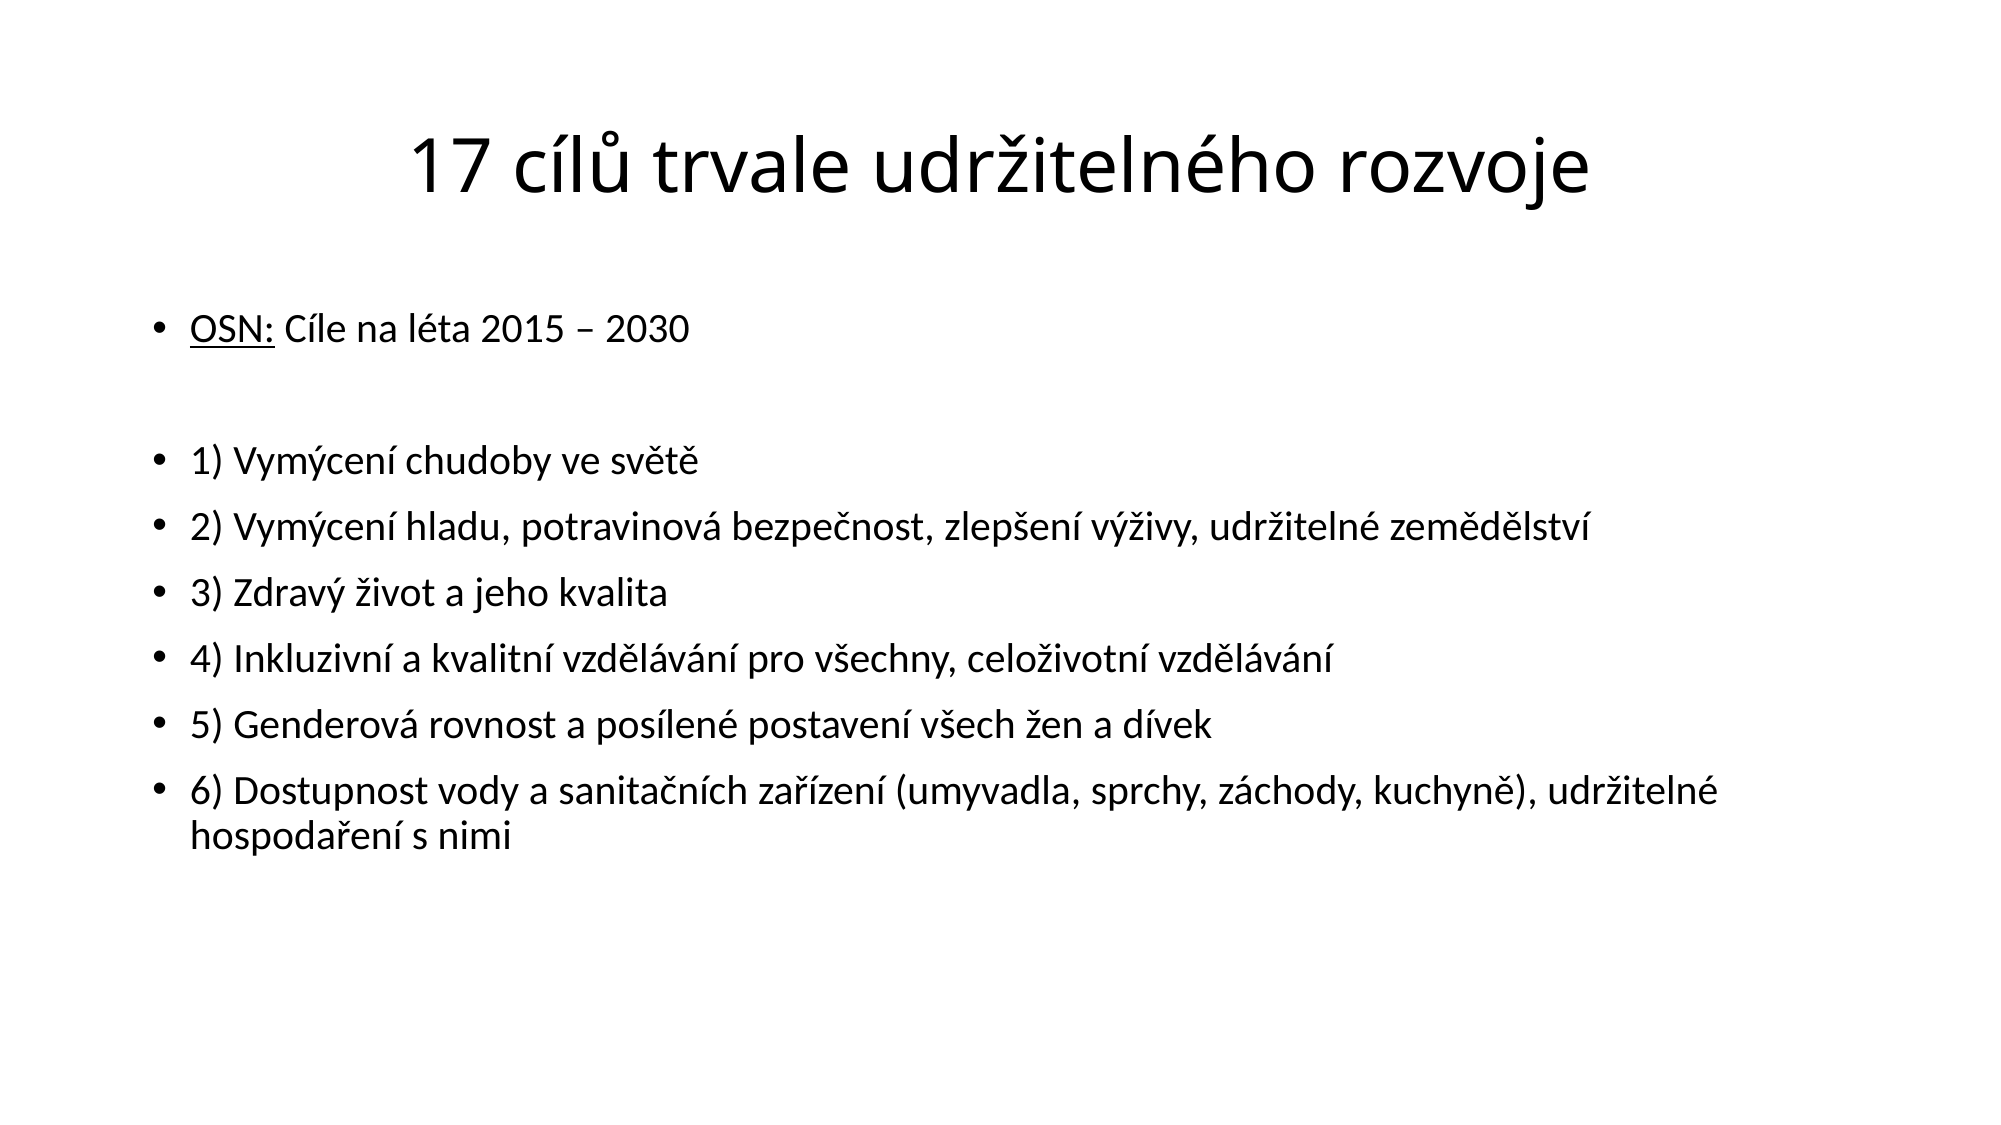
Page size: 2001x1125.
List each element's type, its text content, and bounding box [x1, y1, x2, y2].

list OSN: Cíle na léta 2015 – 2030 1) Vymýcení chudoby ve světě 2) Vymýcení hladu, potravinová bezpečnost, zlepšení výživy, udržitelné zemědělství 3) Zdravý život a jeho kvalita 4) Inkluzivní a kvalitní vzdělávání pro všechny, celoživotní vzdělávání 5) Genderová rovnost a posílené postavení všech žen a dívek 6) Dostupnost vody a sanitačních zařízení (umyvadla, sprchy, záchody, kuchyně), udržitelné hospodaření s nimi [137, 299, 1863, 1014]
title 17 cílů trvale udržitelného rozvoje [137, 59, 1863, 278]
